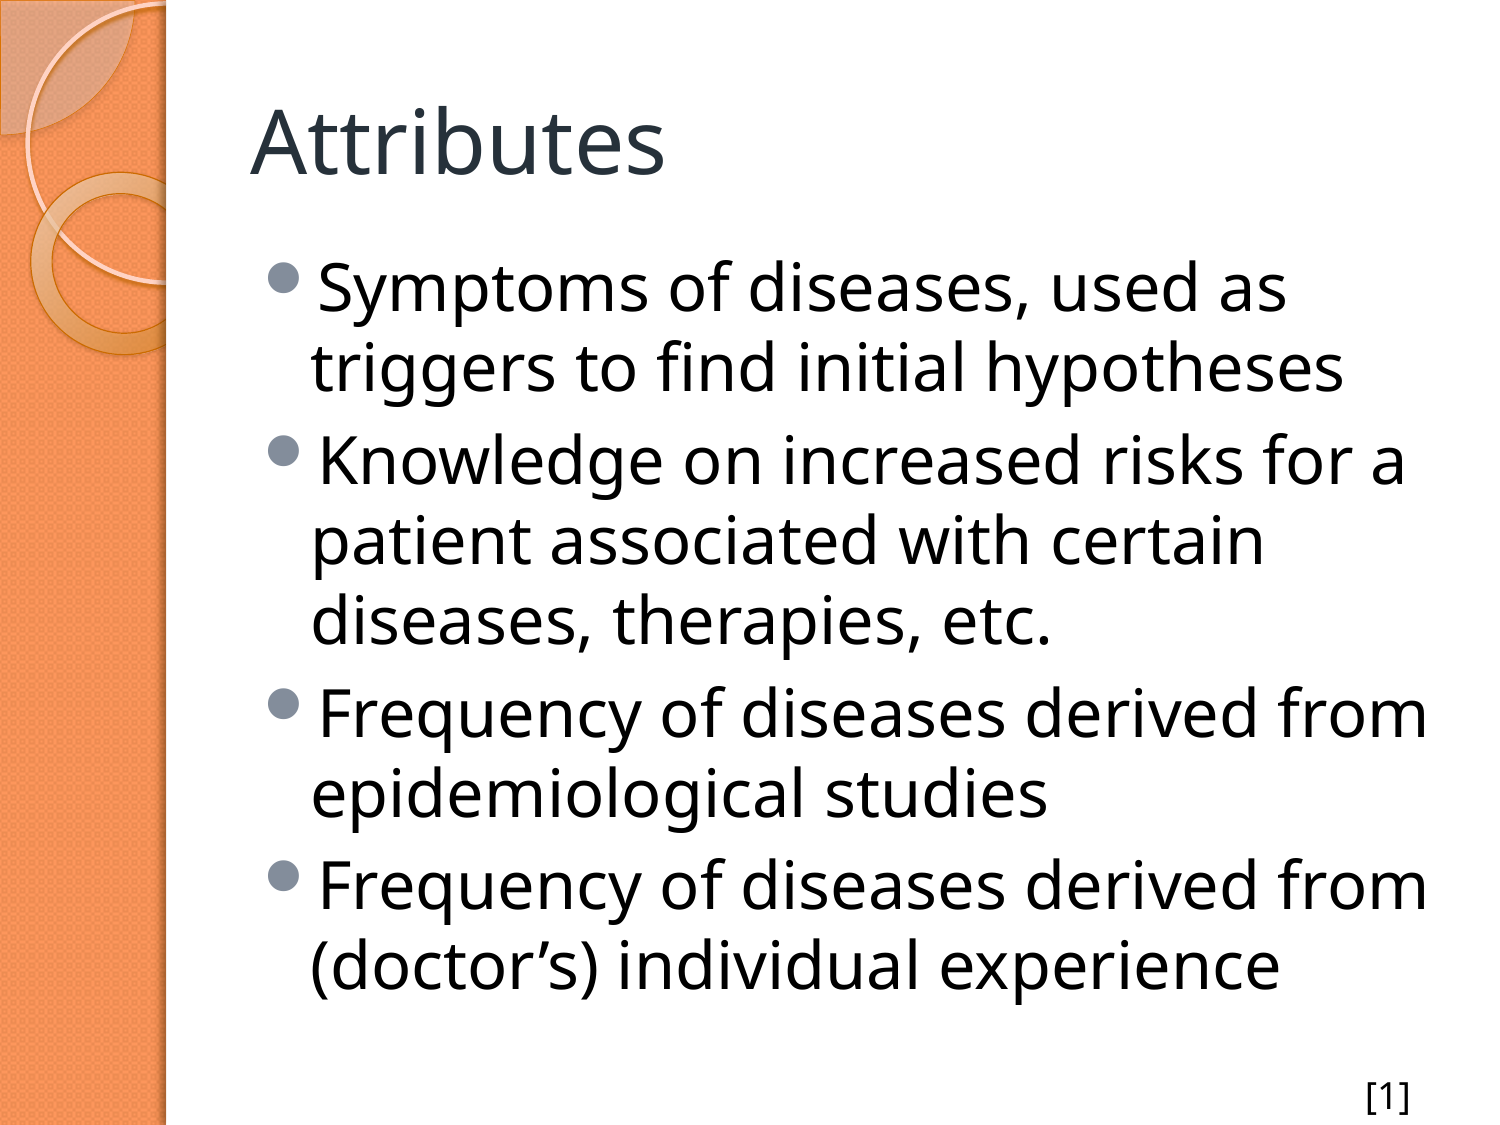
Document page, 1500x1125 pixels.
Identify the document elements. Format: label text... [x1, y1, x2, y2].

text_box [1] [1349, 1064, 1500, 1125]
title Attributes [235, 45, 1466, 233]
list Symptoms of diseases, used as triggers to find initial hypotheses Knowledge on increased risks for a patient associated with certain diseases, therapies, etc. Frequency of diseases derived from epidemiological studies Frequency of diseases derived from (doctor’s) individual experience [235, 237, 1466, 1025]
